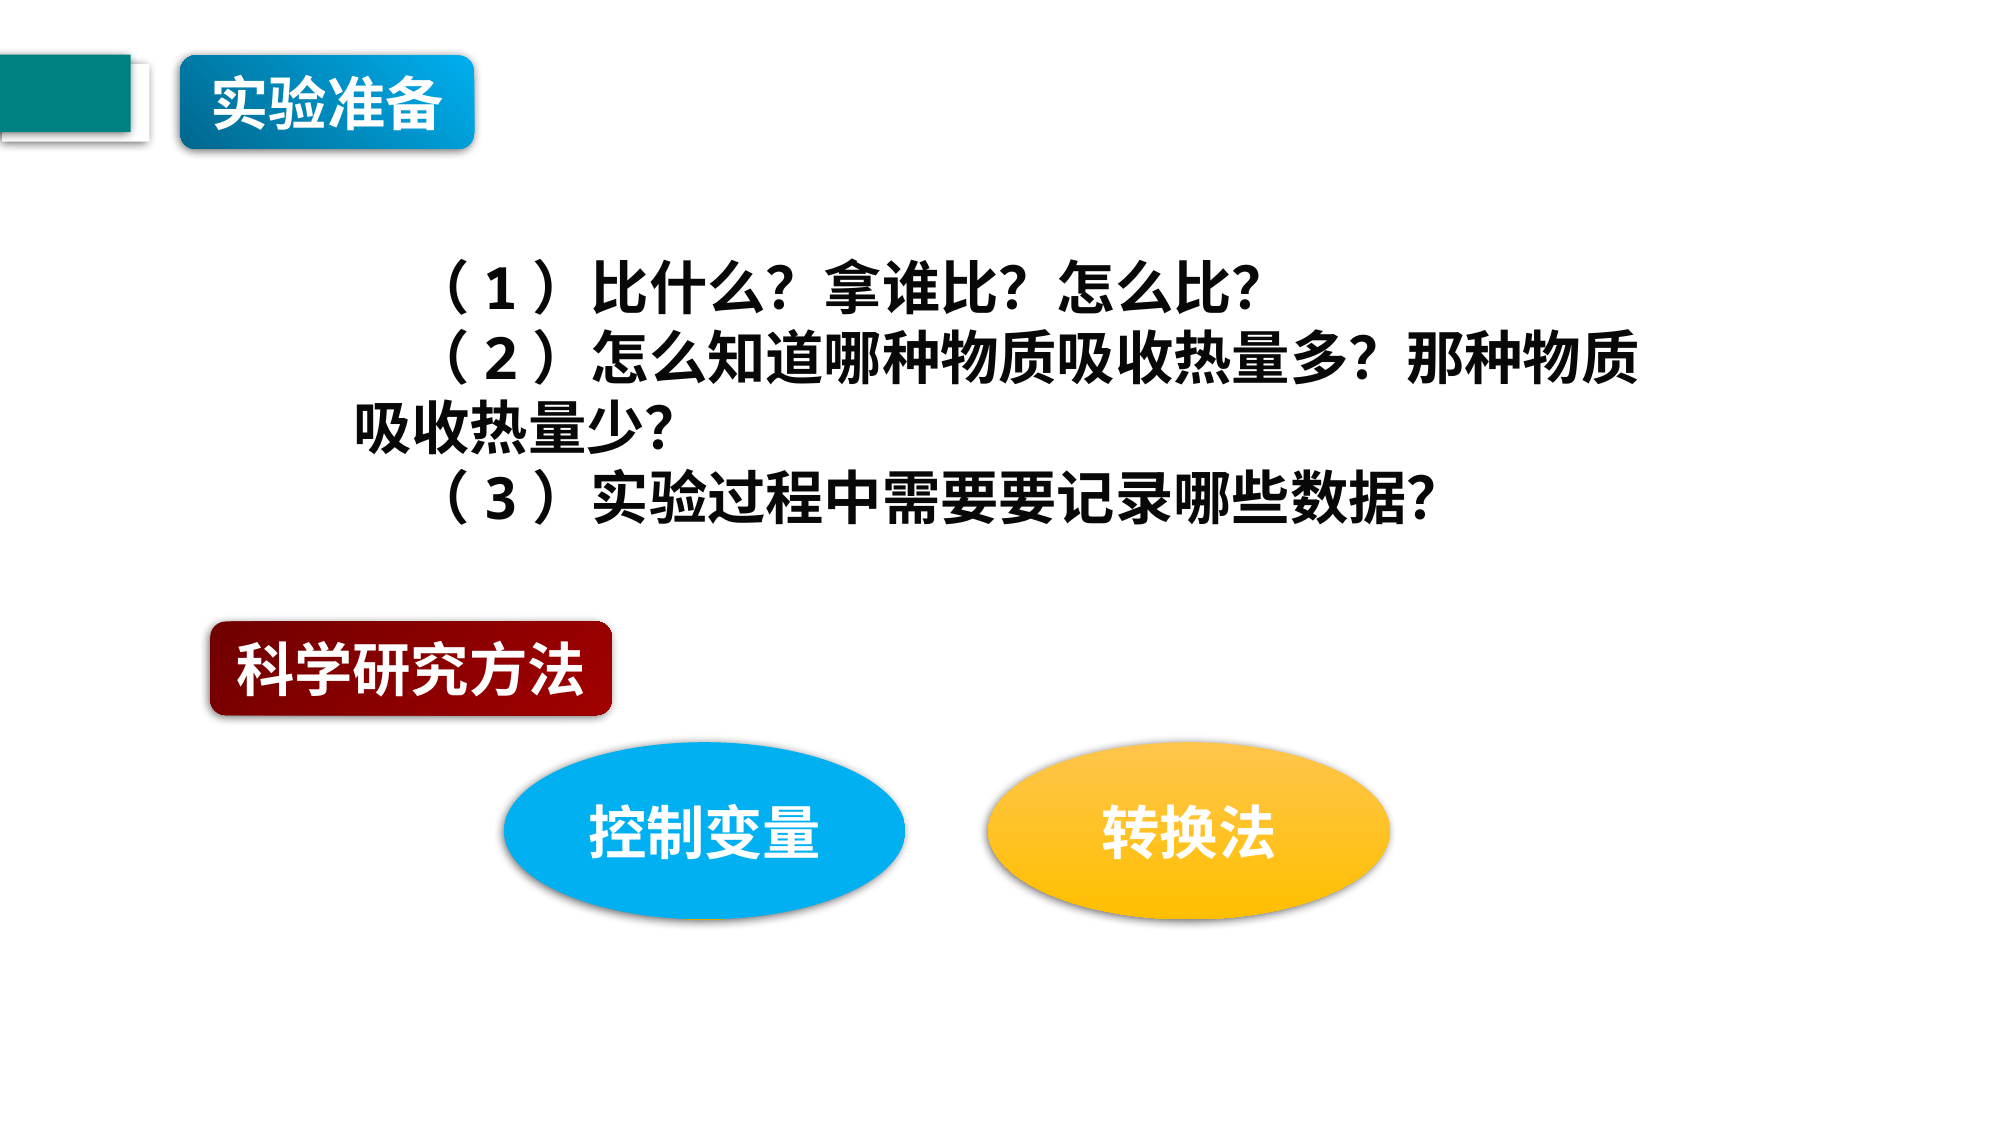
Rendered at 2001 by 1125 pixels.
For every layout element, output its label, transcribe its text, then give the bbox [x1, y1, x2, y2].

text_box （1）比什么？拿谁比？怎么比？ （2）怎么知道哪种物质吸收热量多？那种物质吸收热量少？ （3）实验过程中需要要记录哪些数据？ [338, 243, 1709, 539]
text_box 转换法 [988, 742, 1390, 920]
text_box 实验准备 [180, 55, 475, 149]
text_box 科学研究方法 [210, 621, 612, 716]
text_box 控制变量 [503, 742, 906, 920]
